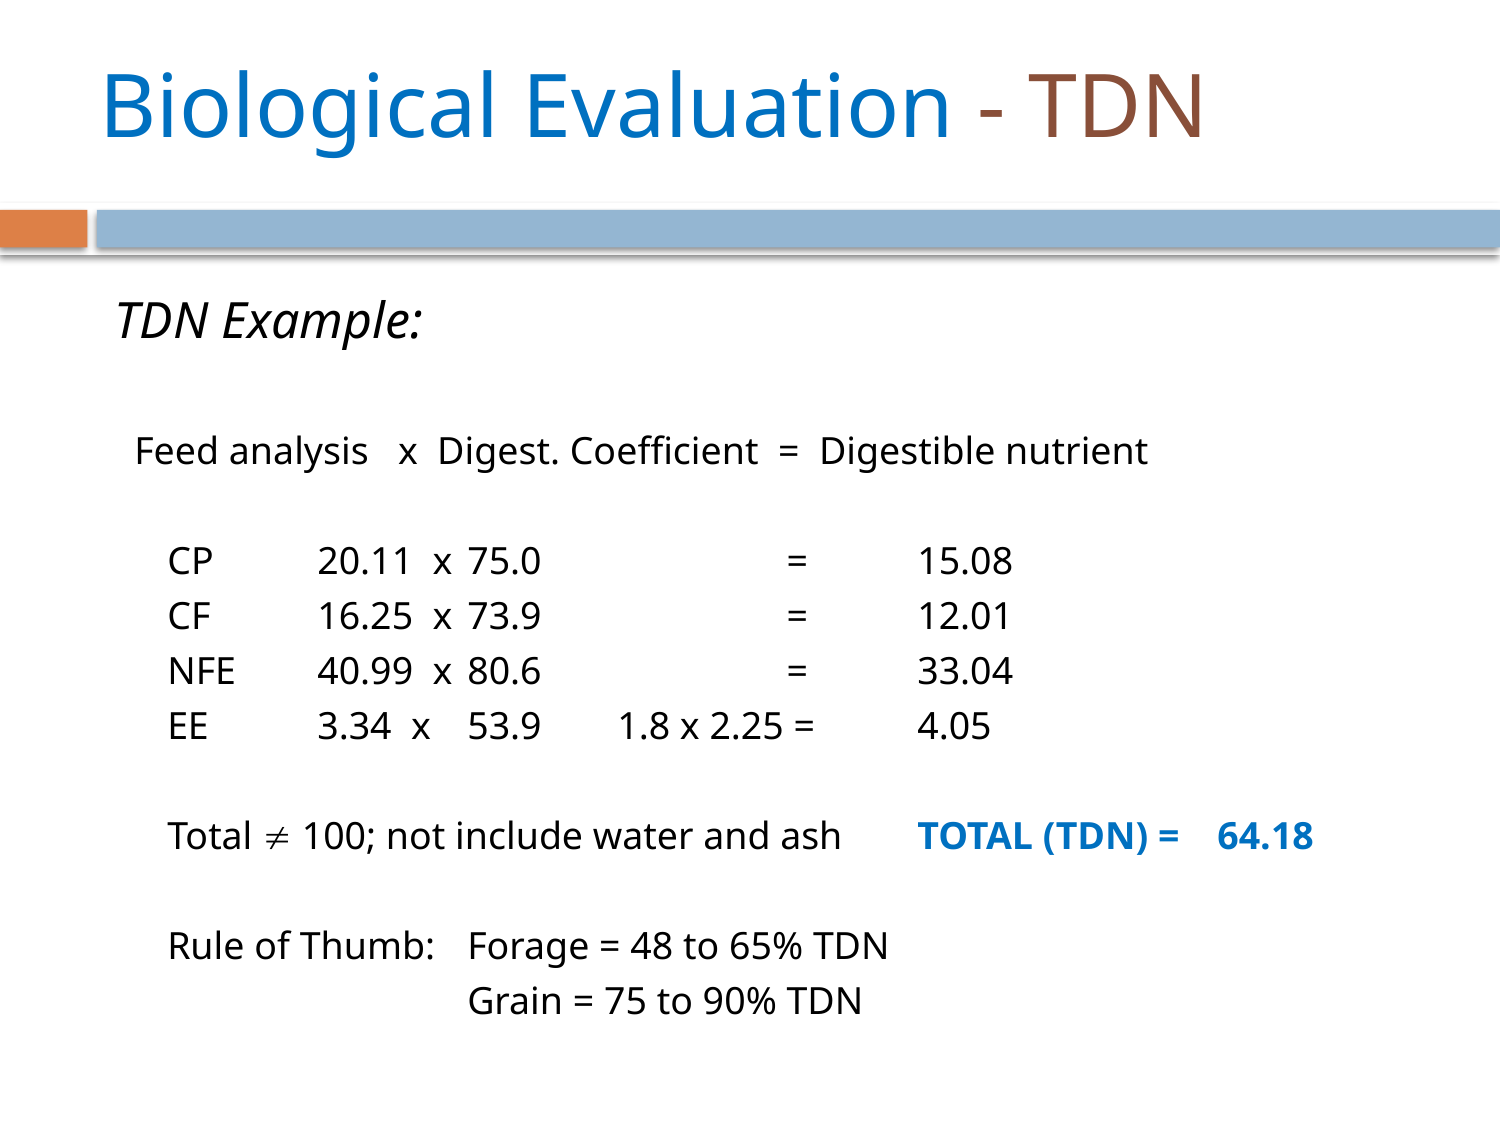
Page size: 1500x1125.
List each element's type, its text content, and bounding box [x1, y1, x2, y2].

list TDN Example: Feed analysis x Digest. Coefficient = Digestible nutrient CP 20.11 x 75.0 = 15.08 CF 16.25 x 73.9 = 12.01 NFE 40.99 x 80.6 = 33.04 EE 3.34 x 53.9 1.8 x 2.25 = 4.05 Total  100; not include water and ash TOTAL (TDN) = 64.18 Rule of Thumb: Forage = 48 to 65% TDN Grain = 75 to 90% TDN [99, 287, 1438, 1038]
title Biological Evaluation - TDN [74, 41, 1426, 163]
